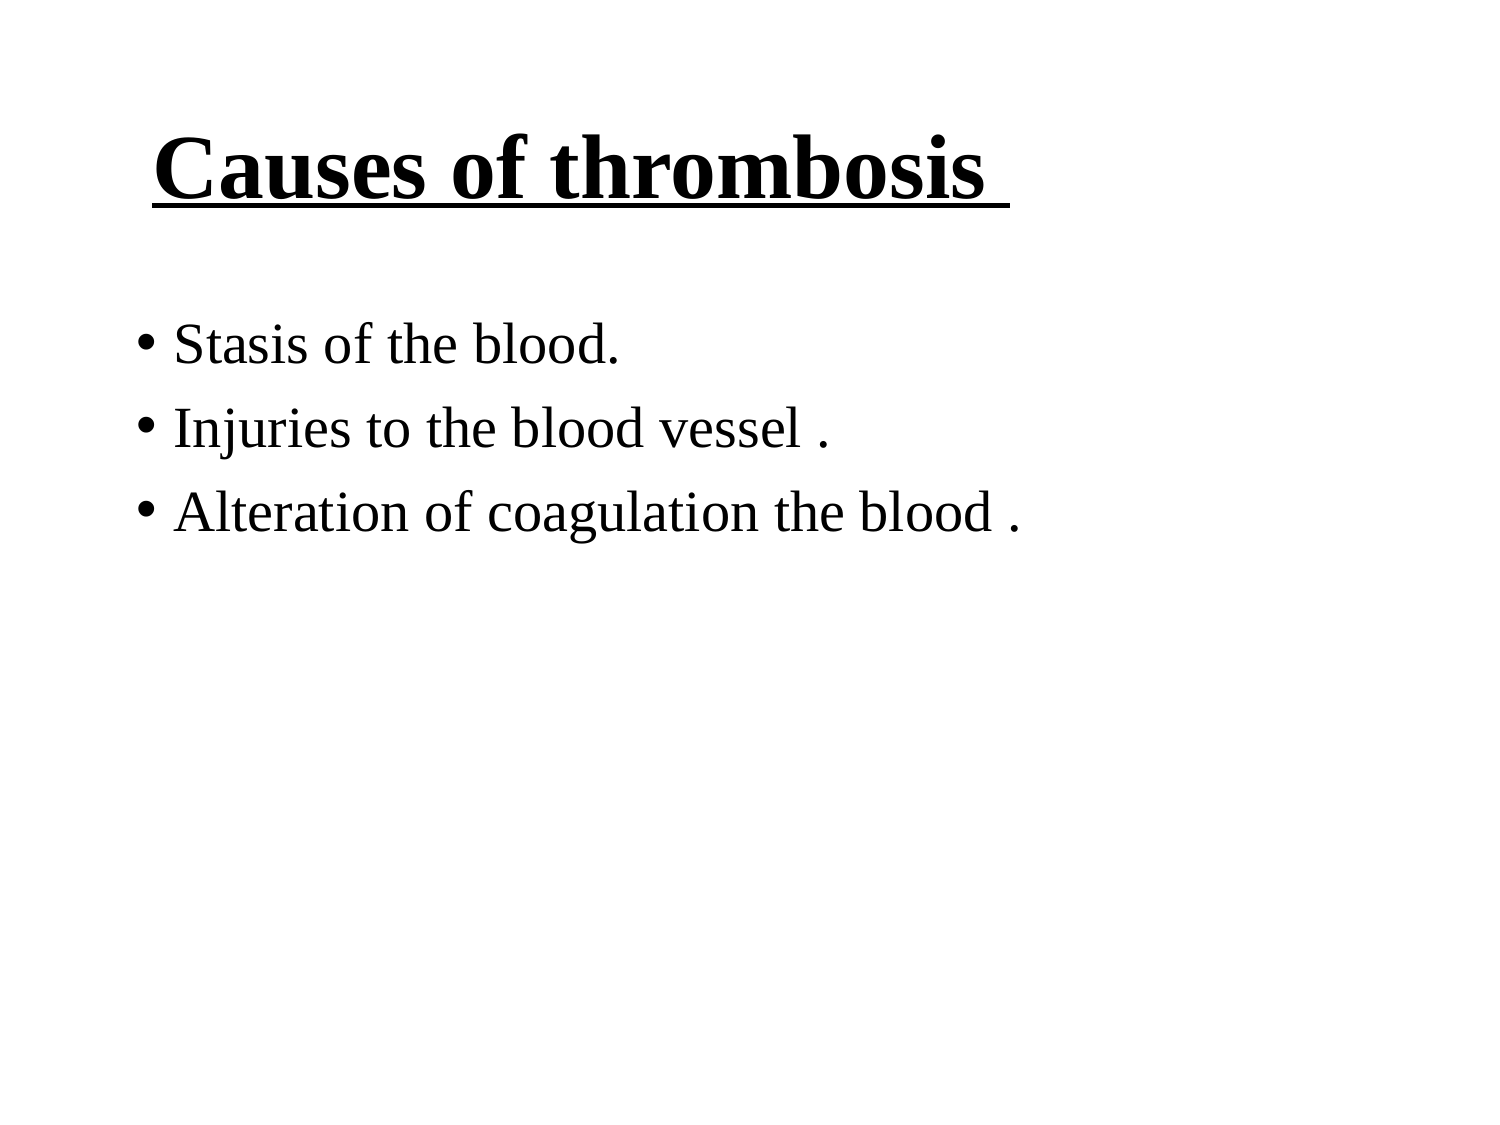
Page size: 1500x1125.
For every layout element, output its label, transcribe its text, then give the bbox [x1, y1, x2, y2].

list Stasis of the blood. Injuries to the blood vessel . Alteration of coagulation the blood . [121, 305, 1500, 1020]
title Causes of thrombosis [137, 59, 1500, 278]
